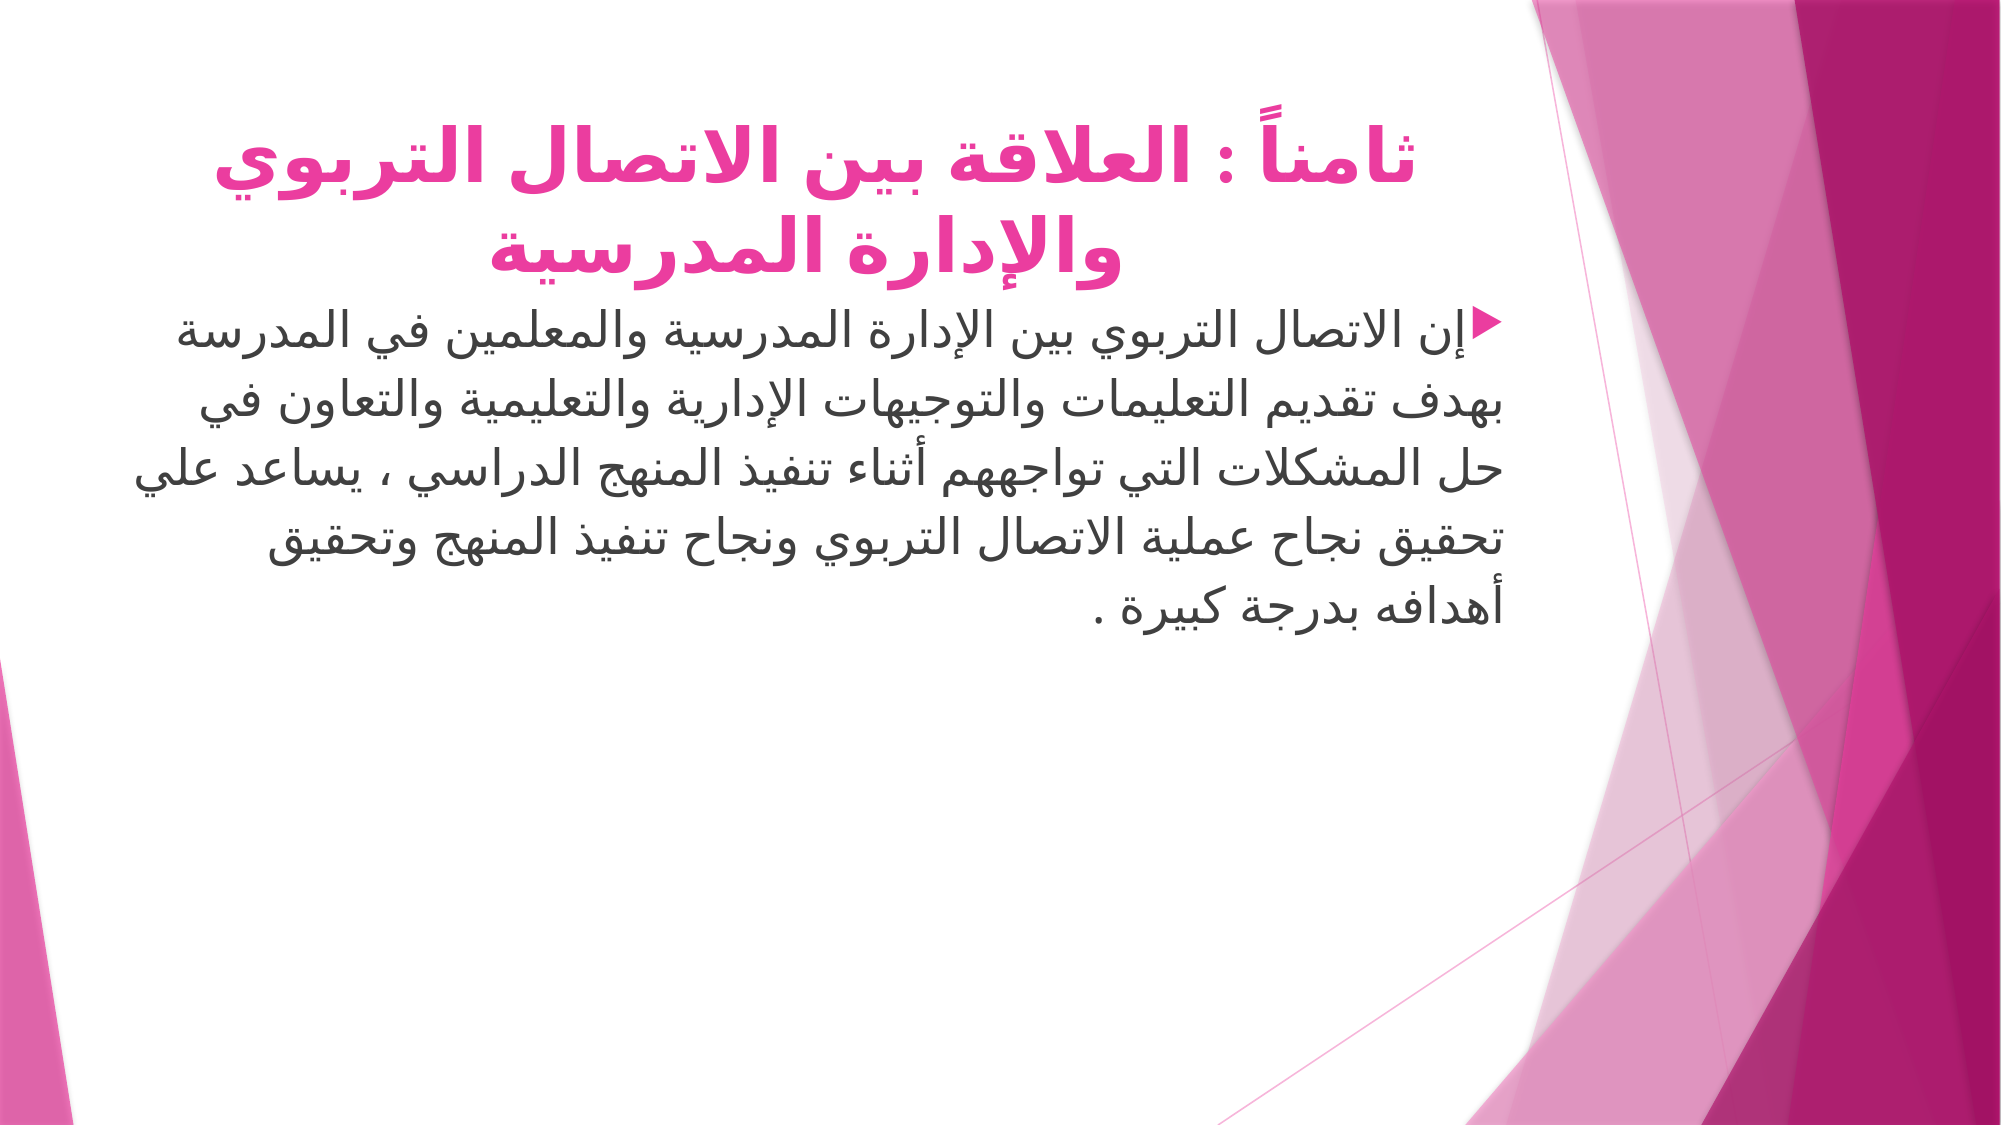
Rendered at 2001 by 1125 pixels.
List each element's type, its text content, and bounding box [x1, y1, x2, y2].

title ثامناً : العلاقة بين الاتصال التربوي والإدارة المدرسية [111, 99, 1522, 261]
list إن الاتصال التربوي بين الإدارة المدرسية والمعلمين في المدرسة بهدف تقديم التعليمات والتوجيهات الإدارية والتعليمية والتعاون في حل المشكلات التي تواجههم أثناء تنفيذ المنهج الدراسي ، يساعد علي تحقيق نجاح عملية الاتصال التربوي ونجاح تنفيذ المنهج وتحقيق أهدافه بدرجة كبيرة . [111, 281, 1522, 992]
